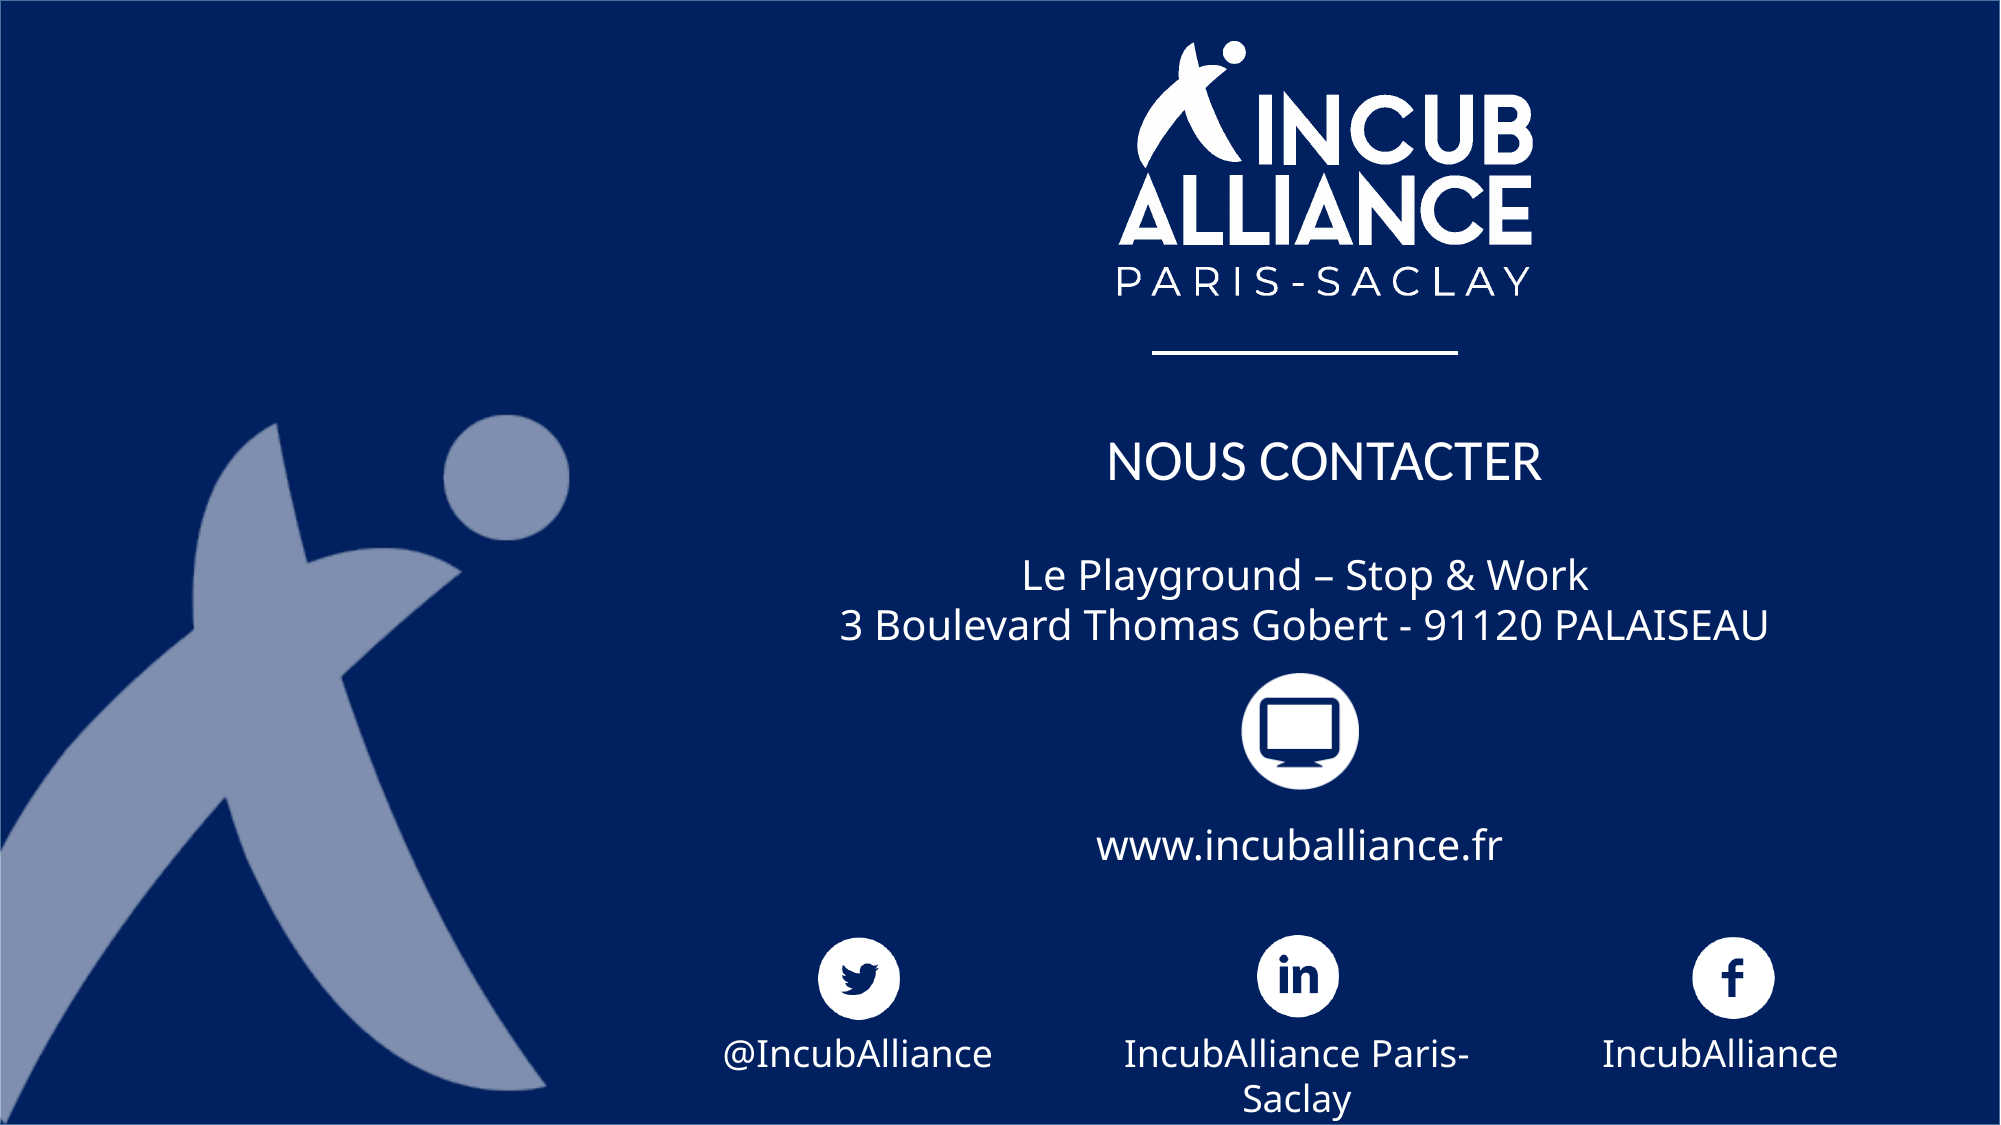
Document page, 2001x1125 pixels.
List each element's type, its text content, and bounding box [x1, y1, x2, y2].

slide_number 17 [1412, 1042, 1863, 1103]
text_box Le Playground – Stop & Work 3 Boulevard Thomas Gobert - 91120 PALAISEAU [820, 541, 1791, 656]
picture [1253, 929, 1341, 1020]
text_box IncubAlliance Paris-Saclay [1084, 1022, 1510, 1125]
picture [1237, 667, 1362, 793]
picture [1690, 932, 1778, 1023]
text_box NOUS CONTACTER [1084, 414, 1567, 500]
text_box [0, 0, 2000, 1125]
picture [814, 932, 902, 1023]
picture [1117, 41, 1533, 296]
text_box @IncubAlliance [695, 1022, 1021, 1083]
text_box www.incuballiance.fr [1066, 811, 1533, 876]
text_box IncubAlliance [1572, 1022, 1870, 1083]
picture [0, 390, 614, 1125]
